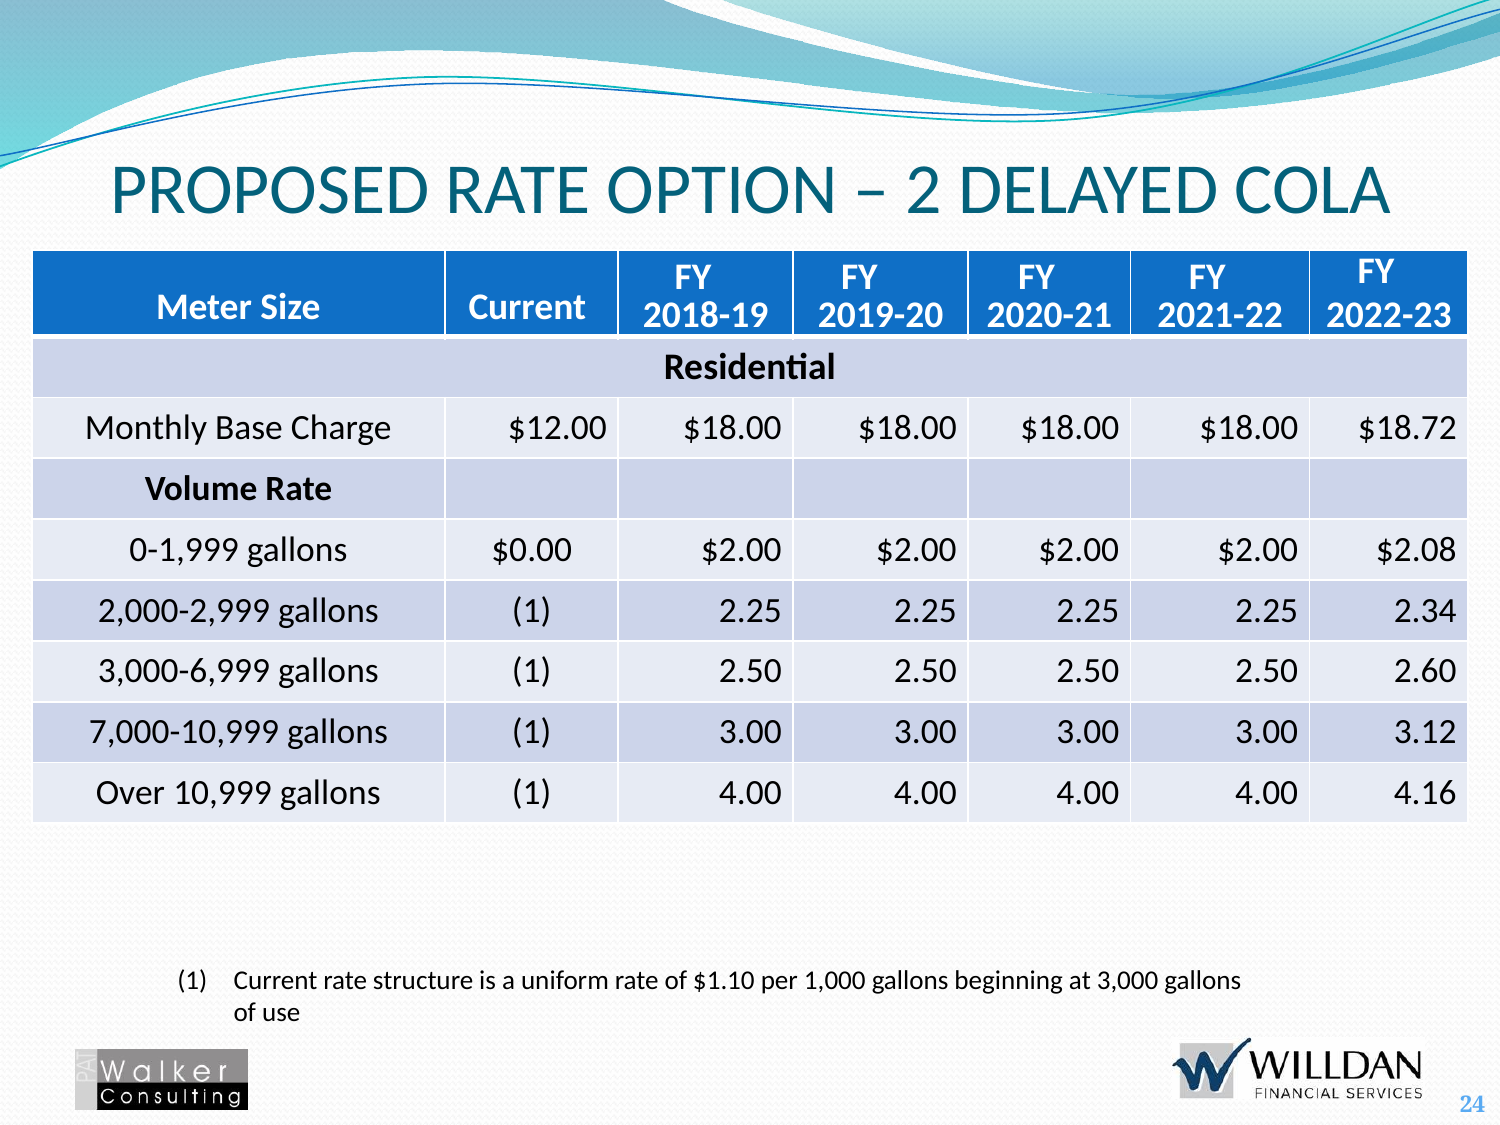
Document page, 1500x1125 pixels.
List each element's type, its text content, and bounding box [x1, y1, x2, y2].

table_cell Monthly Base Charge [33, 398, 444, 457]
table_cell 3.00 [794, 703, 967, 762]
table_cell $18.00 [1131, 398, 1309, 457]
table_cell 2.25 [1131, 581, 1309, 640]
table_header Current [446, 251, 617, 334]
table_cell $2.00 [1131, 520, 1309, 579]
table_cell 0-1,999 gallons [33, 520, 444, 579]
table_cell Over 10,999 gallons [33, 763, 444, 822]
table_cell $2.00 [794, 520, 967, 579]
table_header FY 2020-21 [969, 251, 1130, 334]
table_cell 2.25 [969, 581, 1130, 640]
table_cell 2.60 [1310, 642, 1467, 701]
table_cell [1310, 459, 1467, 518]
table_cell [1131, 459, 1309, 518]
table_cell 2.50 [794, 642, 967, 701]
table_cell 3,000-6,999 gallons [33, 642, 444, 701]
table_cell $12.00 [446, 398, 617, 457]
table_header FY 2022-23 [1310, 251, 1467, 334]
table_cell 2.34 [1310, 581, 1467, 640]
table_cell 4.16 [1310, 763, 1467, 822]
table_cell $18.00 [969, 398, 1130, 457]
table_cell 7,000-10,999 gallons [33, 703, 444, 762]
table_cell (1) [446, 581, 617, 640]
table_cell Volume Rate [33, 459, 444, 518]
table_header FY 2021-22 [1131, 251, 1309, 334]
table_cell 2.25 [619, 581, 792, 640]
table_cell 3.12 [1310, 703, 1467, 762]
table_cell 2.25 [794, 581, 967, 640]
picture [1172, 1037, 1425, 1099]
table_cell 3.00 [969, 703, 1130, 762]
table_cell [446, 459, 617, 518]
table_cell 2.50 [1131, 642, 1309, 701]
table_cell 2.50 [619, 642, 792, 701]
table_cell 3.00 [619, 703, 792, 762]
table_cell $2.00 [619, 520, 792, 579]
text_box Proposed Rate Option – 2 Delayed COLA [2, 112, 1500, 250]
table_header FY 2019-20 [794, 251, 967, 334]
table_cell 4.00 [794, 763, 967, 822]
table_cell [619, 459, 792, 518]
table_cell $0.00 [446, 520, 617, 579]
table_cell 3.00 [1131, 703, 1309, 762]
table_cell [969, 459, 1130, 518]
table_cell (1) [446, 763, 617, 822]
table_cell Residential [33, 339, 1467, 397]
table_cell $2.08 [1310, 520, 1467, 579]
text_box Current rate structure is a uniform rate of $1.10 per 1,000 gallons beginning at 3,000 gallons of use [162, 954, 1263, 1035]
table_cell (1) [446, 642, 617, 701]
table_header FY 2018-19 [619, 251, 792, 334]
table_cell $2.00 [969, 520, 1130, 579]
table_cell $18.00 [794, 398, 967, 457]
table_cell 2.50 [969, 642, 1130, 701]
table_cell (1) [446, 703, 617, 762]
table_cell 4.00 [969, 763, 1130, 822]
table_cell 2,000-2,999 gallons [33, 581, 444, 640]
table_header Meter Size [33, 251, 444, 334]
picture [75, 1049, 248, 1110]
table_cell 4.00 [619, 763, 792, 822]
table_cell 4.00 [1131, 763, 1309, 822]
table_cell $18.72 [1310, 398, 1467, 457]
table_cell [794, 459, 967, 518]
table_cell $18.00 [619, 398, 792, 457]
